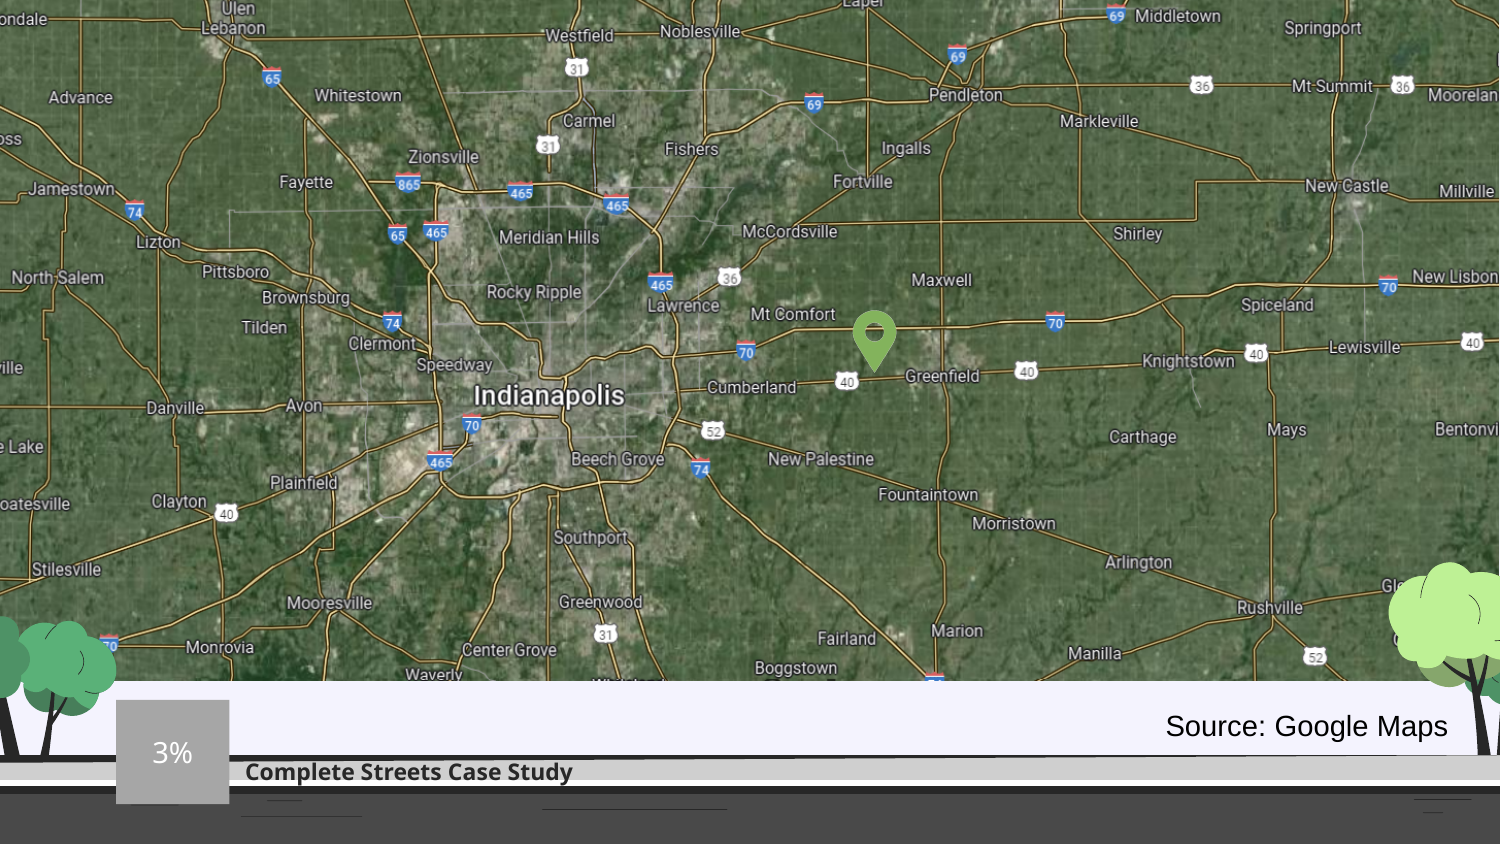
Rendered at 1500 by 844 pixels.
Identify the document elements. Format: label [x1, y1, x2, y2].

text_box [0, 562, 1500, 844]
picture [0, 0, 1499, 562]
